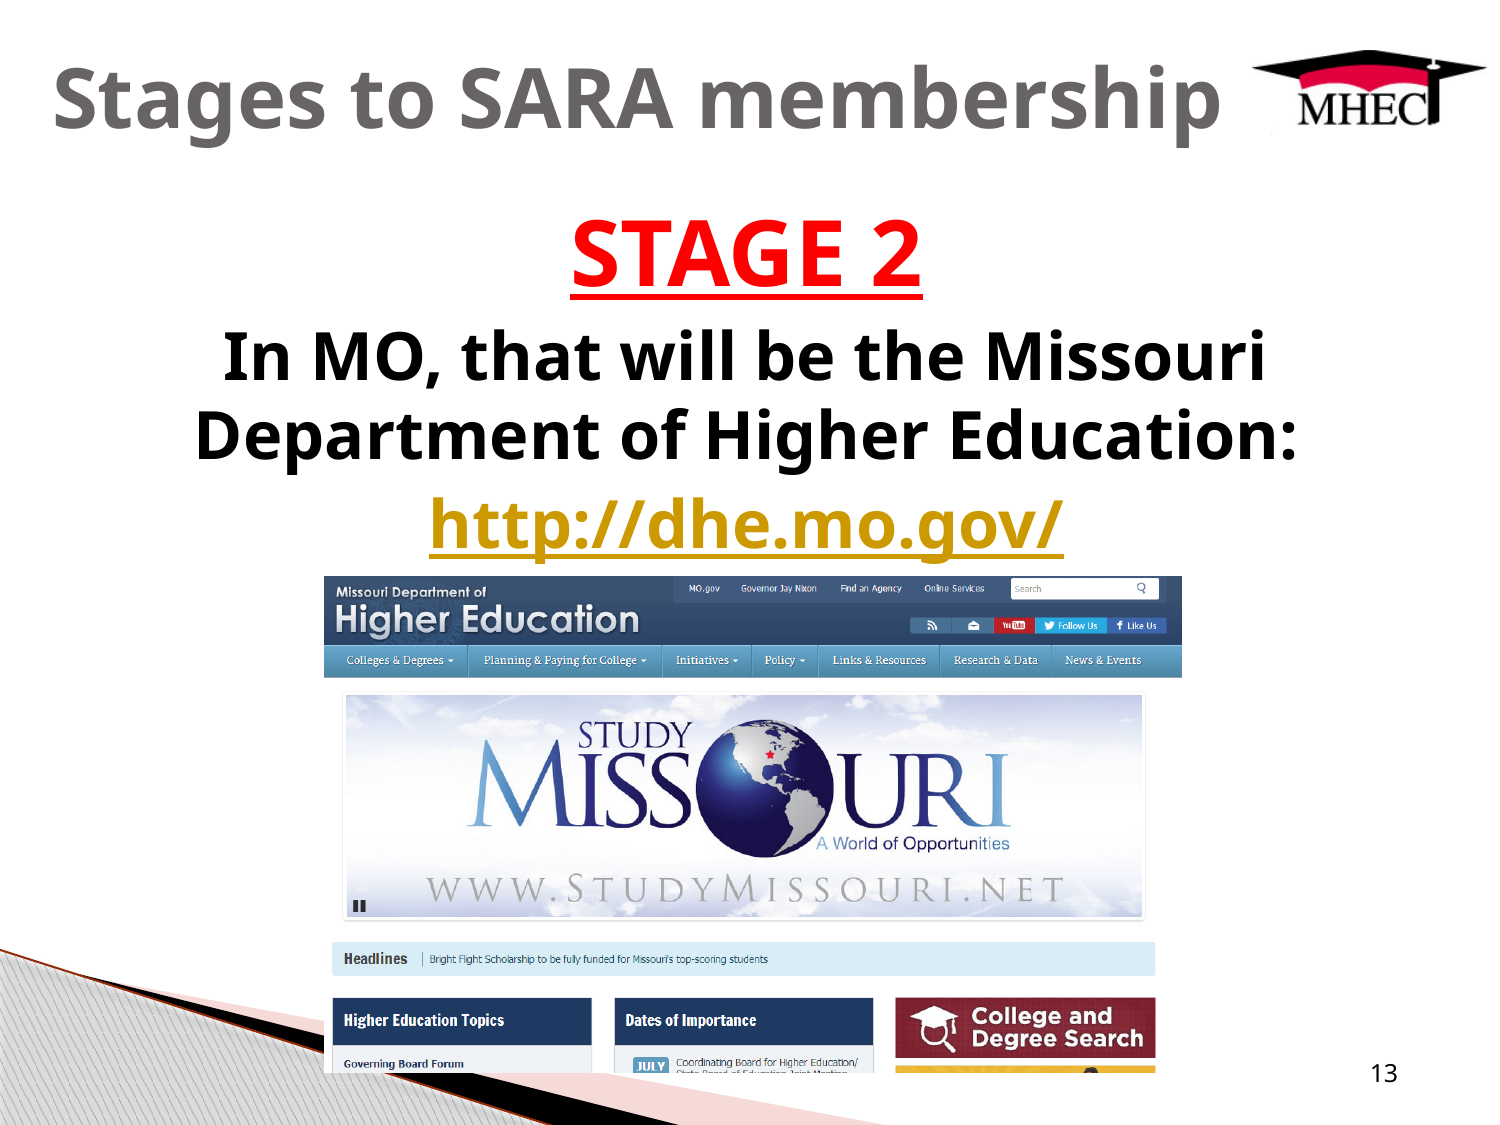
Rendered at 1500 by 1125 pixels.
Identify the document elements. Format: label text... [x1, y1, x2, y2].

picture [324, 576, 1182, 1073]
text_box 13 [1355, 1049, 1500, 1099]
picture [1388, 50, 1488, 138]
list STAGE 2 In MO, that will be the Missouri Department of Higher Education: http://dhe.mo.gov/ [24, 187, 1450, 1009]
title Stages to SARA membership [37, 37, 1388, 187]
